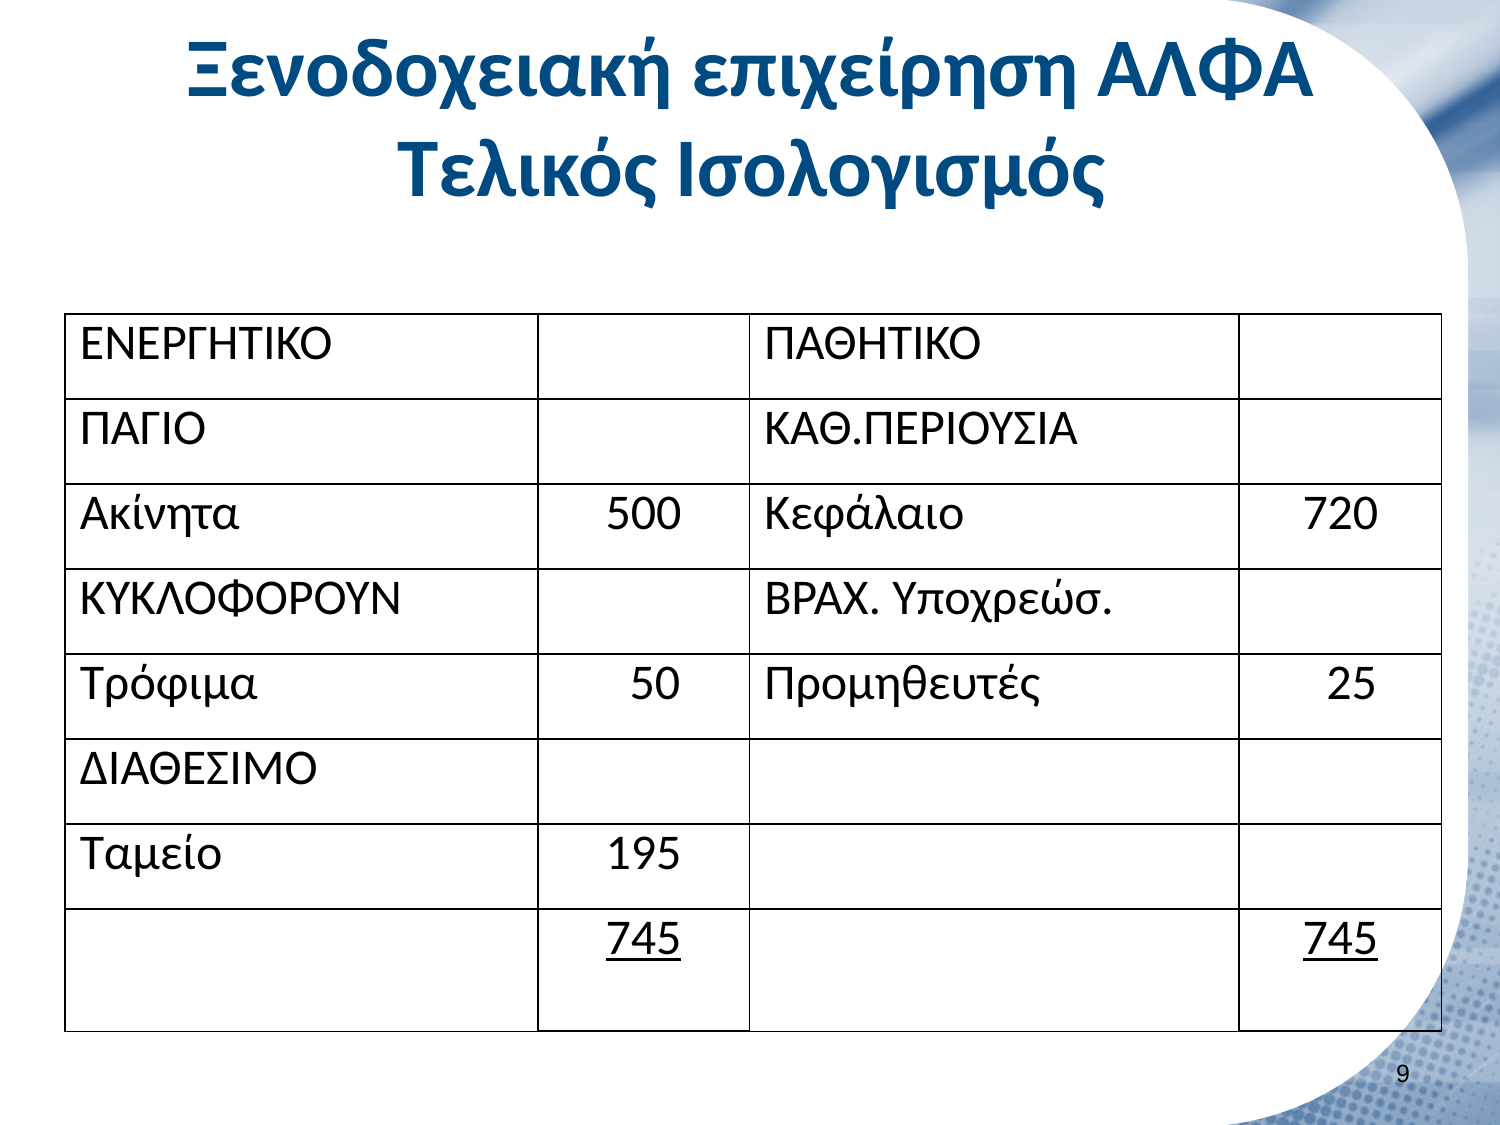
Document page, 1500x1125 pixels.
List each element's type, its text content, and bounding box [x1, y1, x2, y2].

table_cell [750, 825, 1238, 908]
table_cell 195 [539, 825, 749, 908]
slide_number 8 [1074, 1042, 1425, 1103]
table_cell [1240, 825, 1441, 908]
table_cell Κεφάλαιο [750, 485, 1238, 568]
table_cell [750, 910, 1238, 1031]
table_cell Ακίνητα [66, 485, 537, 568]
table_cell [539, 740, 749, 823]
title Ξενοδοχειακή επιχείρηση ΑΛΦΑ Τελικός Ισολογισμός [76, 19, 1427, 209]
table_header ΠΑΘΗΤΙΚΟ [750, 315, 1238, 398]
table_cell [539, 400, 749, 483]
table_cell Τρόφιμα [66, 655, 537, 738]
table_cell [750, 740, 1238, 823]
table_cell 25 [1240, 655, 1441, 738]
table_cell ΒΡΑΧ. Υποχρεώσ. [750, 570, 1238, 653]
table_cell ΚΥΚΛΟΦΟΡΟΥΝ [66, 570, 537, 653]
table_header [539, 315, 749, 398]
table_cell [1240, 570, 1441, 653]
table_cell 745 [1240, 910, 1441, 1030]
table_cell 745 [539, 910, 749, 1030]
table_cell Προμηθευτές [750, 655, 1238, 738]
table_cell ΠΑΓΙΟ [66, 400, 537, 483]
table_header [1240, 315, 1441, 398]
table_cell ΔΙΑΘΕΣΙΜΟ [66, 740, 537, 823]
table_header ΕΝΕΡΓΗΤΙΚΟ [66, 315, 537, 398]
table_cell [66, 910, 537, 1031]
table_cell [1240, 400, 1441, 483]
table_cell Ταμείο [66, 825, 537, 908]
table_cell ΚΑΘ.ΠΕΡΙΟΥΣΙΑ [750, 400, 1238, 483]
table_cell 720 [1240, 485, 1441, 568]
table_cell 500 [539, 485, 749, 568]
table_cell 50 [539, 655, 749, 738]
table_cell [539, 570, 749, 653]
table_cell [1240, 740, 1441, 823]
